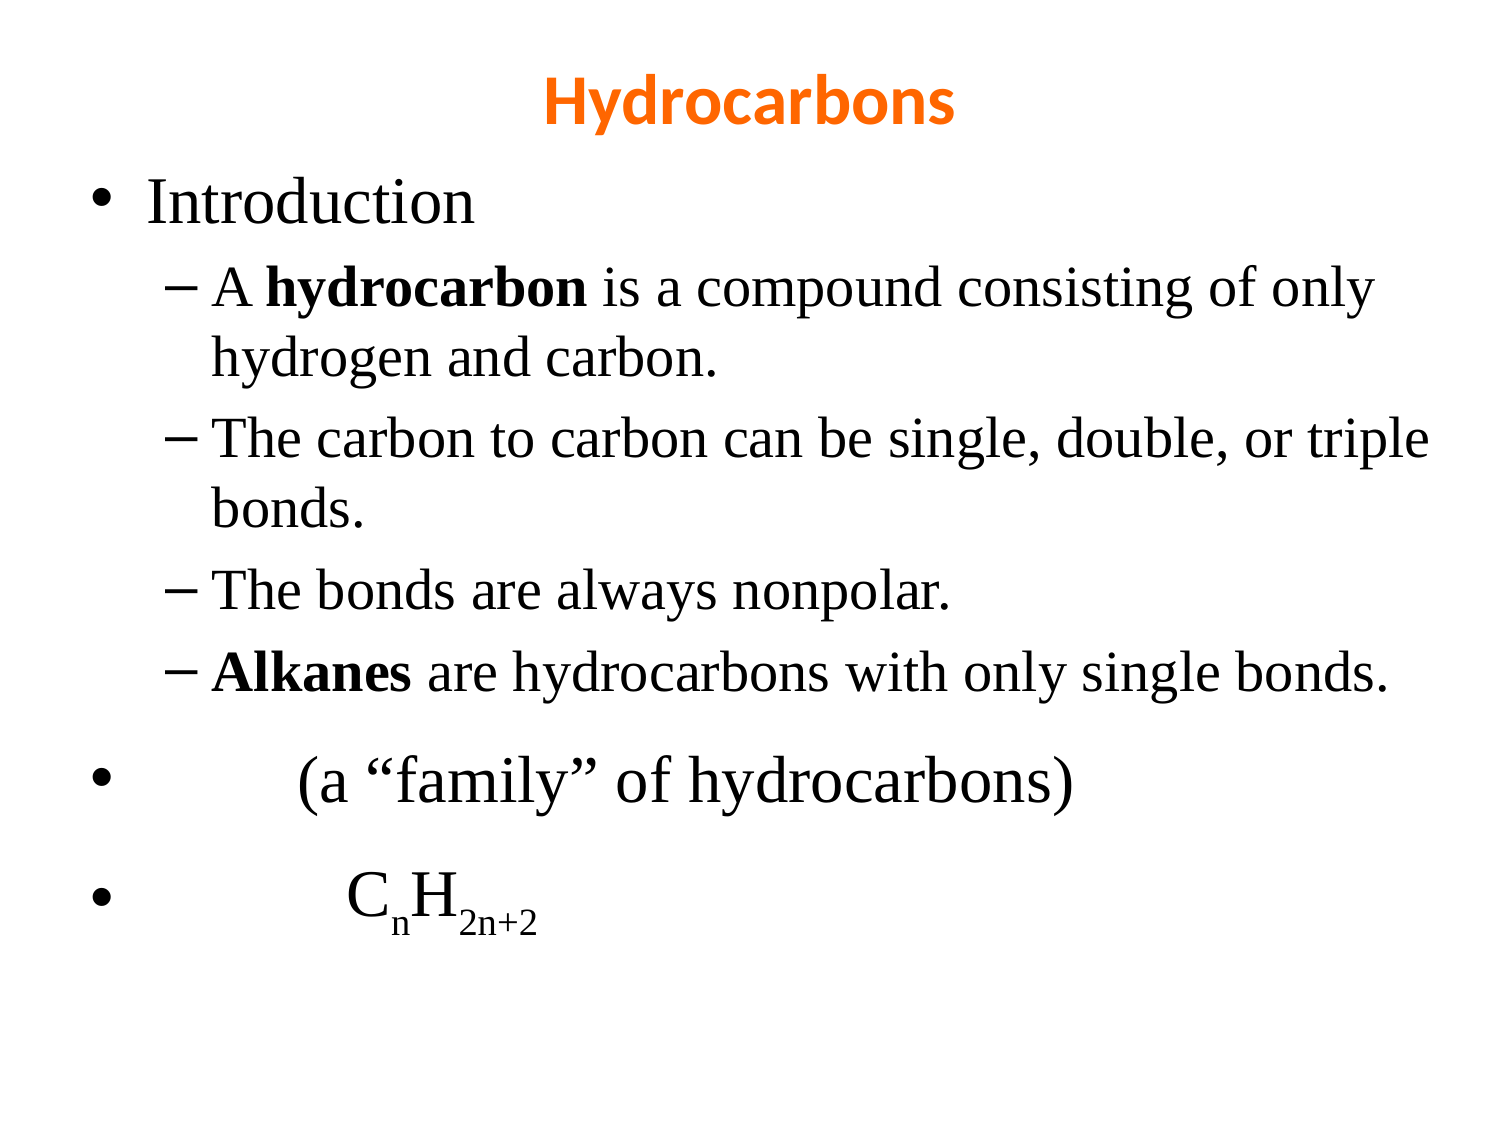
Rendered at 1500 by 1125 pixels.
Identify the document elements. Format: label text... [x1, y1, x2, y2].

list Introduction A hydrocarbon is a compound consisting of only hydrogen and carbon. The carbon to carbon can be single, double, or triple bonds. The bonds are always nonpolar. Alkanes are hydrocarbons with only single bonds. (a “family” of hydrocarbons) CnH2n+2 [75, 149, 1447, 1071]
title Hydrocarbons [75, 45, 1425, 149]
